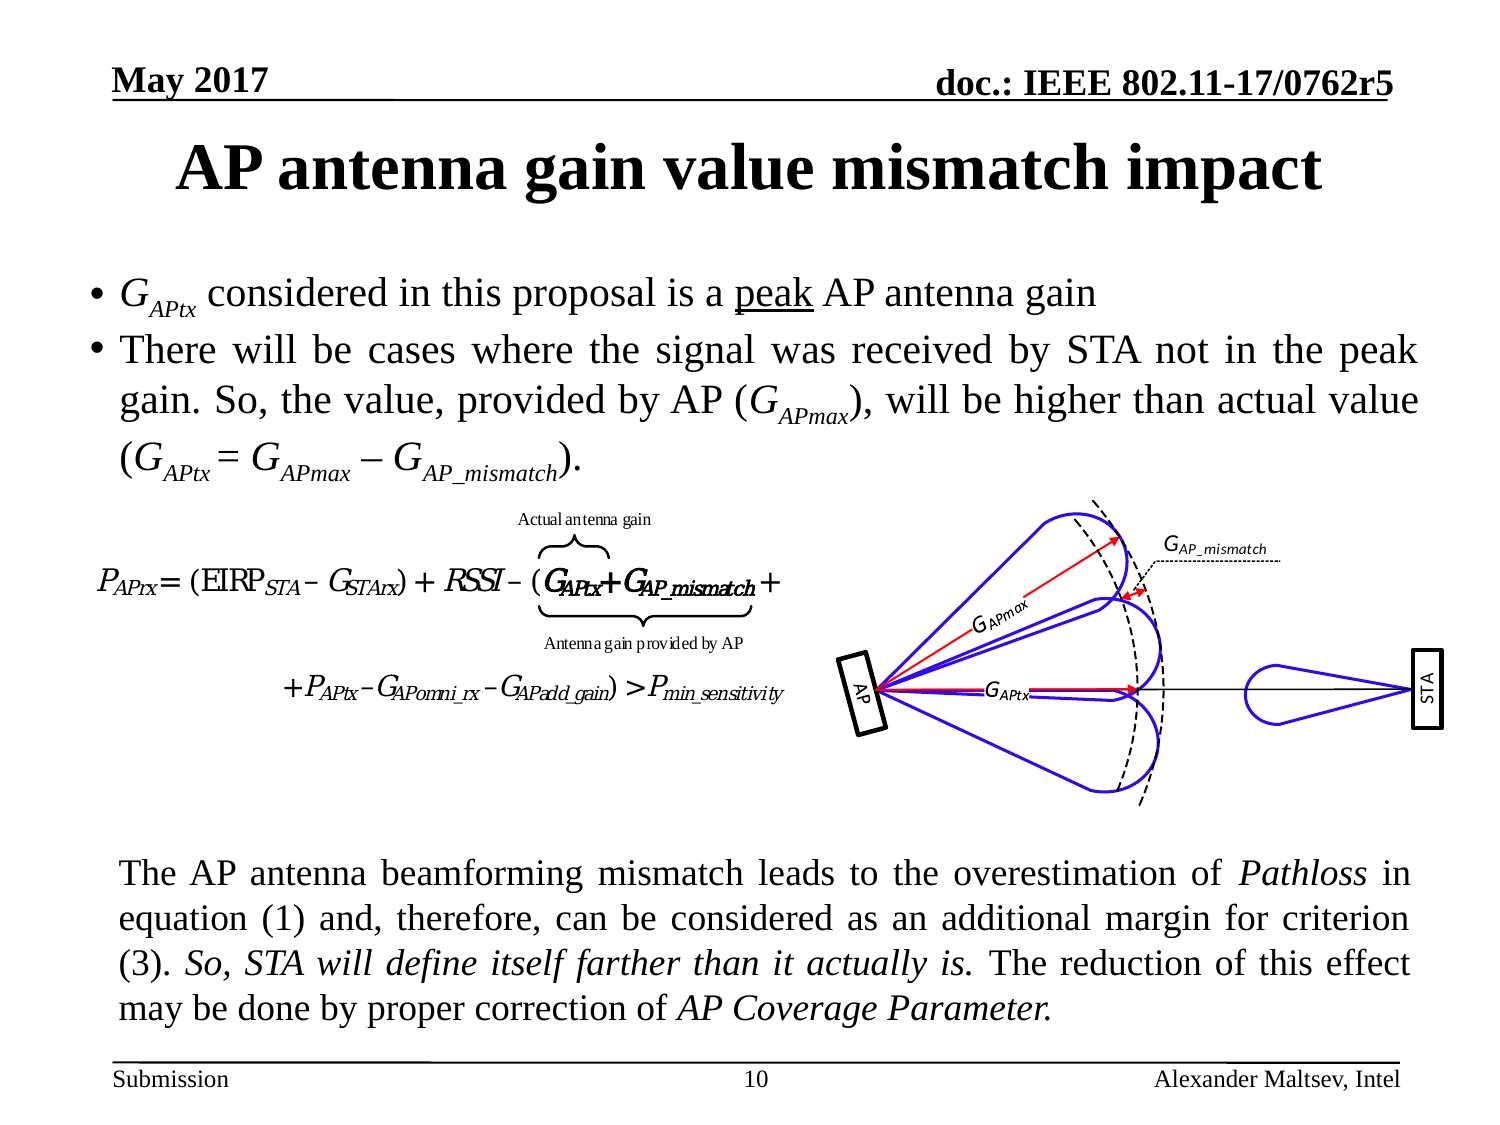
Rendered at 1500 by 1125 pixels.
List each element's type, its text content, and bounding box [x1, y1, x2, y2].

text_box The AP antenna beamforming mismatch leads to the overestimation of Pathloss in equation (1) and, therefore, can be considered as an additional margin for criterion (3). So, STA will define itself farther than it actually is. The reduction of this effect may be done by proper correction of AP Coverage Parameter. [103, 840, 1427, 1036]
title AP antenna gain value mismatch impact [112, 112, 1388, 215]
picture [833, 497, 1450, 806]
slide_number 10 [712, 1061, 800, 1123]
list GAPtx considered in this proposal is a peak AP antenna gain There will be cases where the signal was received by STA not in the peak gain. So, the value, provided by AP (GAPmax), will be higher than actual value (GAPtx = GAPmax – GAP_mismatch). [74, 257, 1435, 700]
footer Alexander Maltsev, Intel [878, 1061, 1402, 1093]
picture [76, 501, 804, 719]
